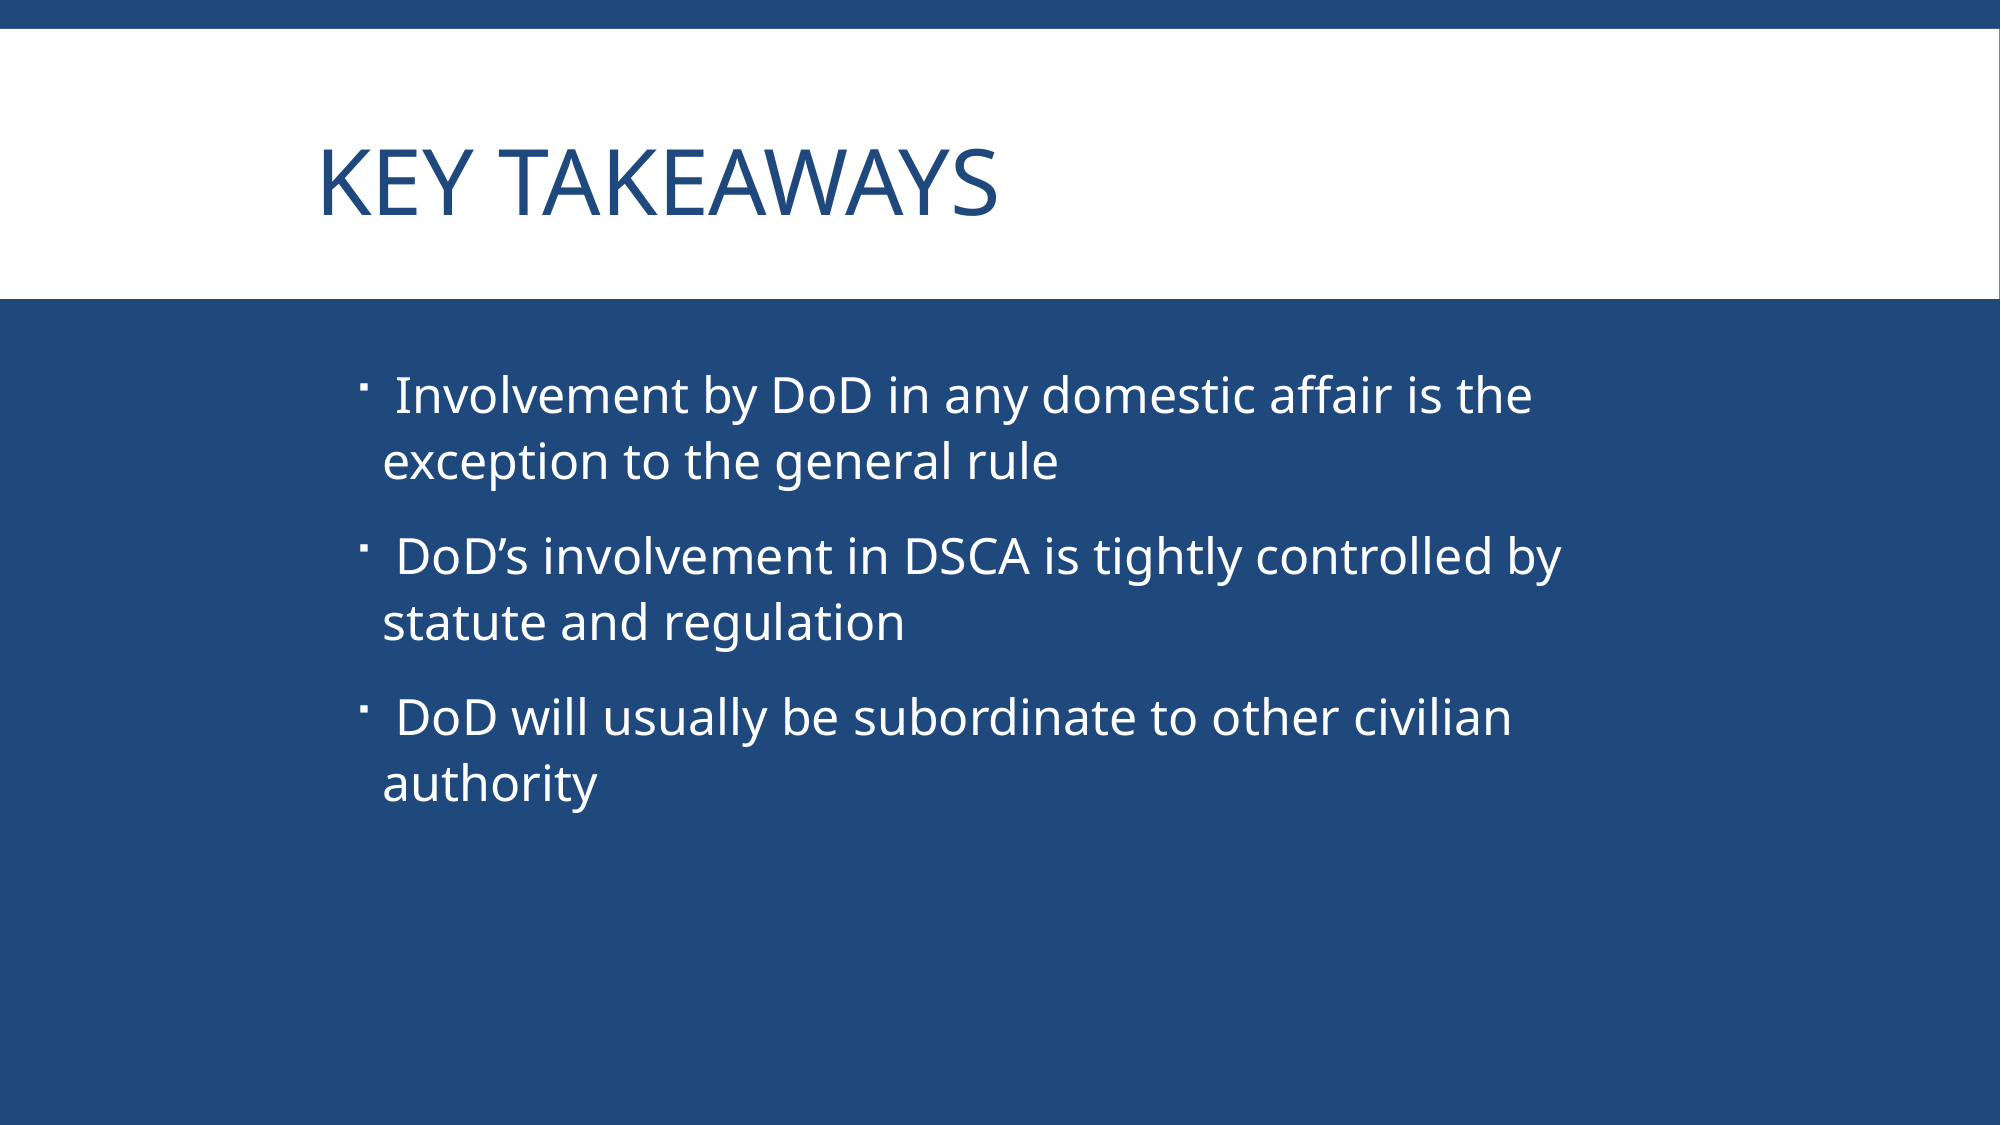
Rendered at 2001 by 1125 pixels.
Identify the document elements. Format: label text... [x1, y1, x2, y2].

title Key Takeaways [300, 99, 1350, 275]
list Involvement by DoD in any domestic affair is the exception to the general rule DoD’s involvement in DSCA is tightly controlled by statute and regulation DoD will usually be subordinate to other civilian authority [337, 350, 1638, 1088]
